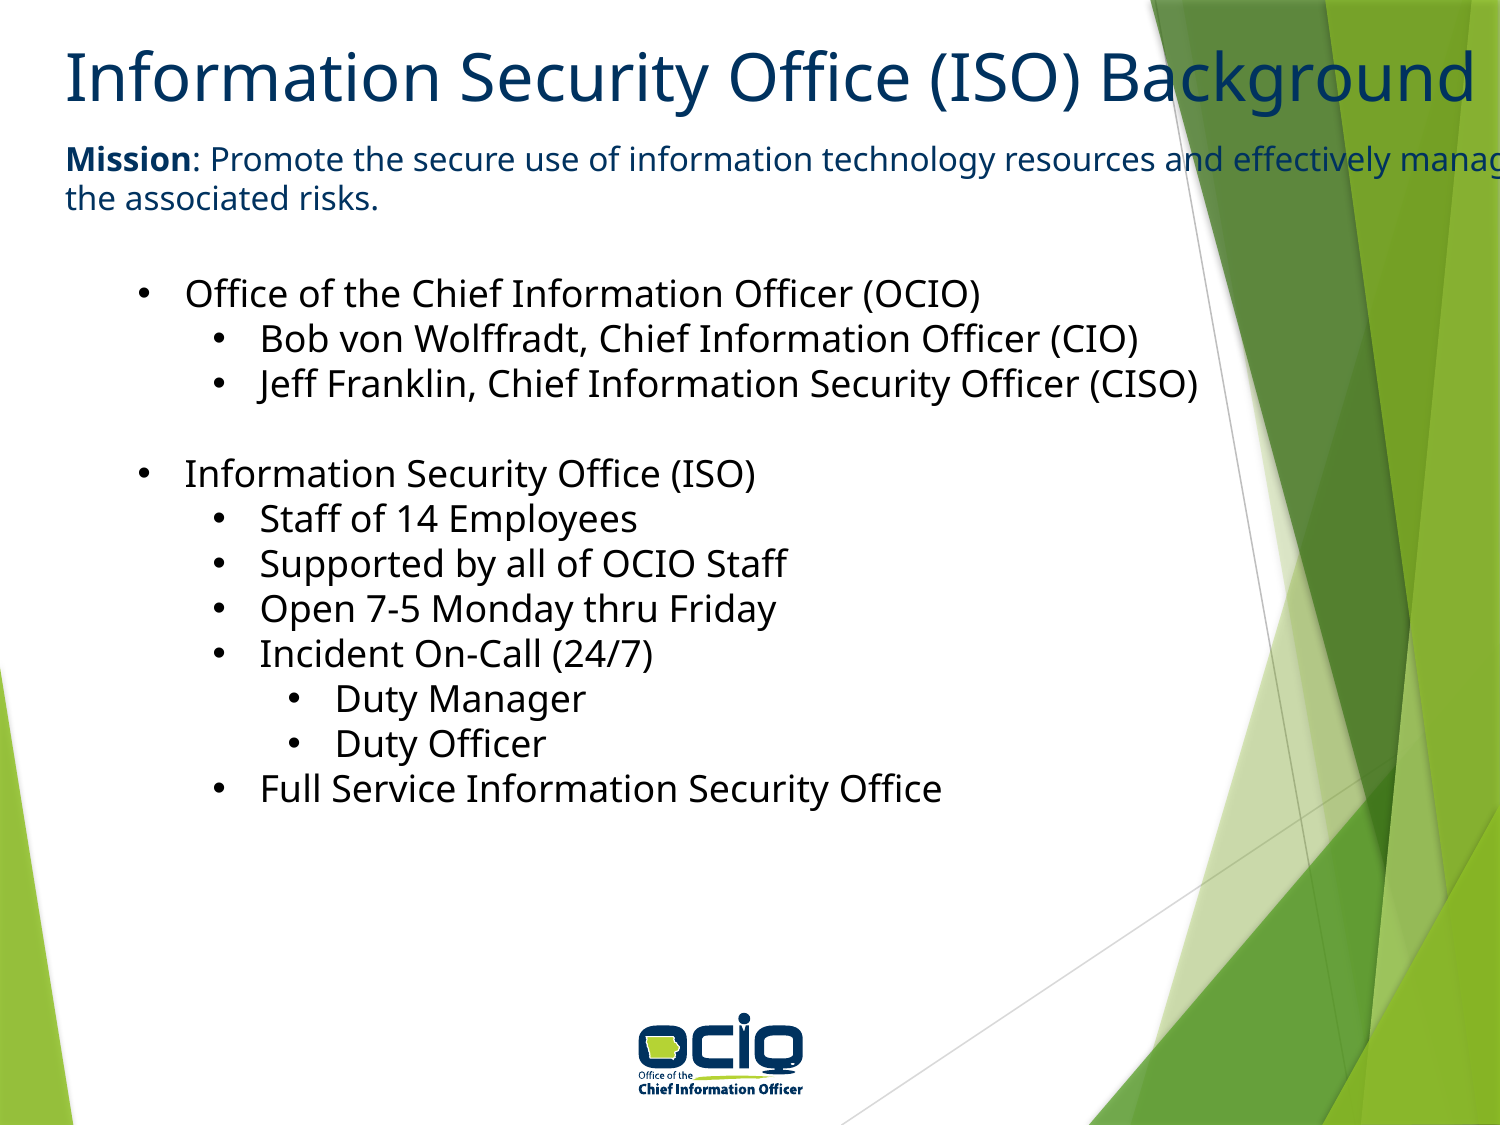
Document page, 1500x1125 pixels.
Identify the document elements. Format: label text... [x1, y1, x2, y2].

title Information Security Office (ISO) Background Mission: Promote the secure use of information technology resources and effectively manage the associated risks. [50, 0, 1500, 225]
text_box Office of the Chief Information Officer (OCIO) Bob von Wolffradt, Chief Information Officer (CIO) Jeff Franklin, Chief Information Security Officer (CISO) Information Security Office (ISO) Staff of 14 Employees Supported by all of OCIO Staff Open 7-5 Monday thru Friday Incident On-Call (24/7) Duty Manager Duty Officer Full Service Information Security Office [123, 262, 1215, 853]
picture [638, 1011, 804, 1096]
